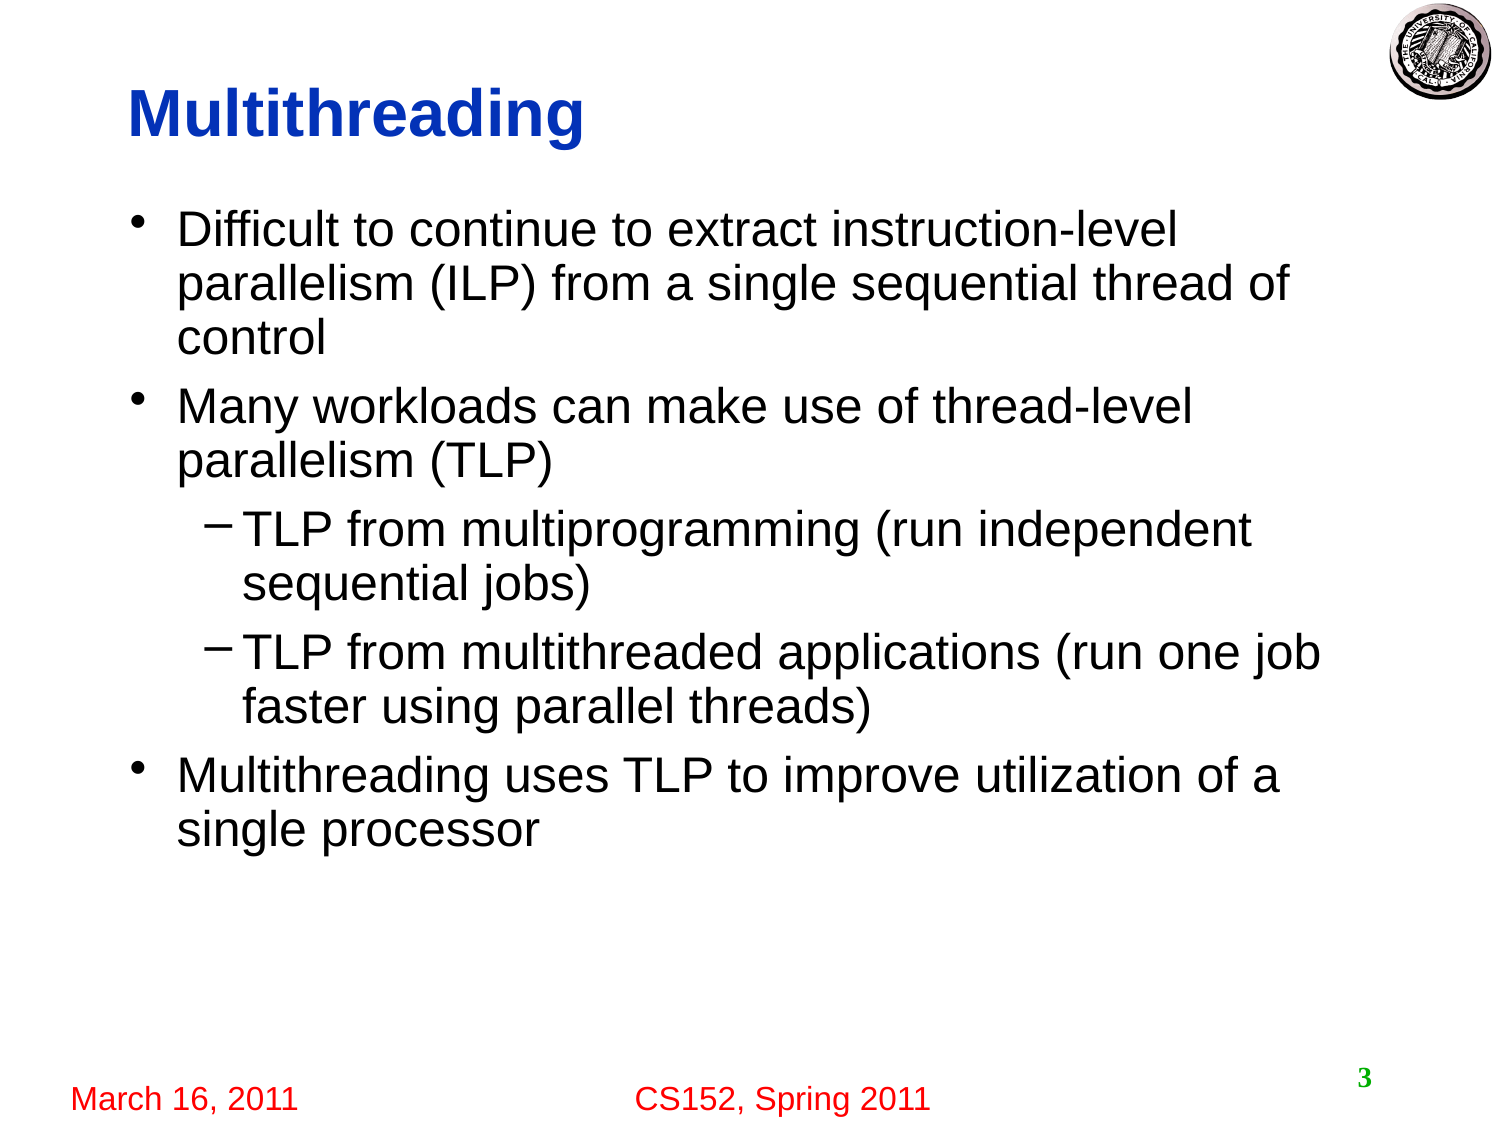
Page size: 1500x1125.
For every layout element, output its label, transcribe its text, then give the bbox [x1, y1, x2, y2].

title Multithreading [112, 53, 1310, 176]
picture [1378, 0, 1500, 103]
slide_number 3 [1074, 1051, 1388, 1101]
list Difficult to continue to extract instruction-level parallelism (ILP) from a single sequential thread of control Many workloads can make use of thread-level parallelism (TLP) TLP from multiprogramming (run independent sequential jobs) TLP from multithreaded applications (run one job faster using parallel threads) Multithreading uses TLP to improve utilization of a single processor [114, 195, 1376, 1005]
